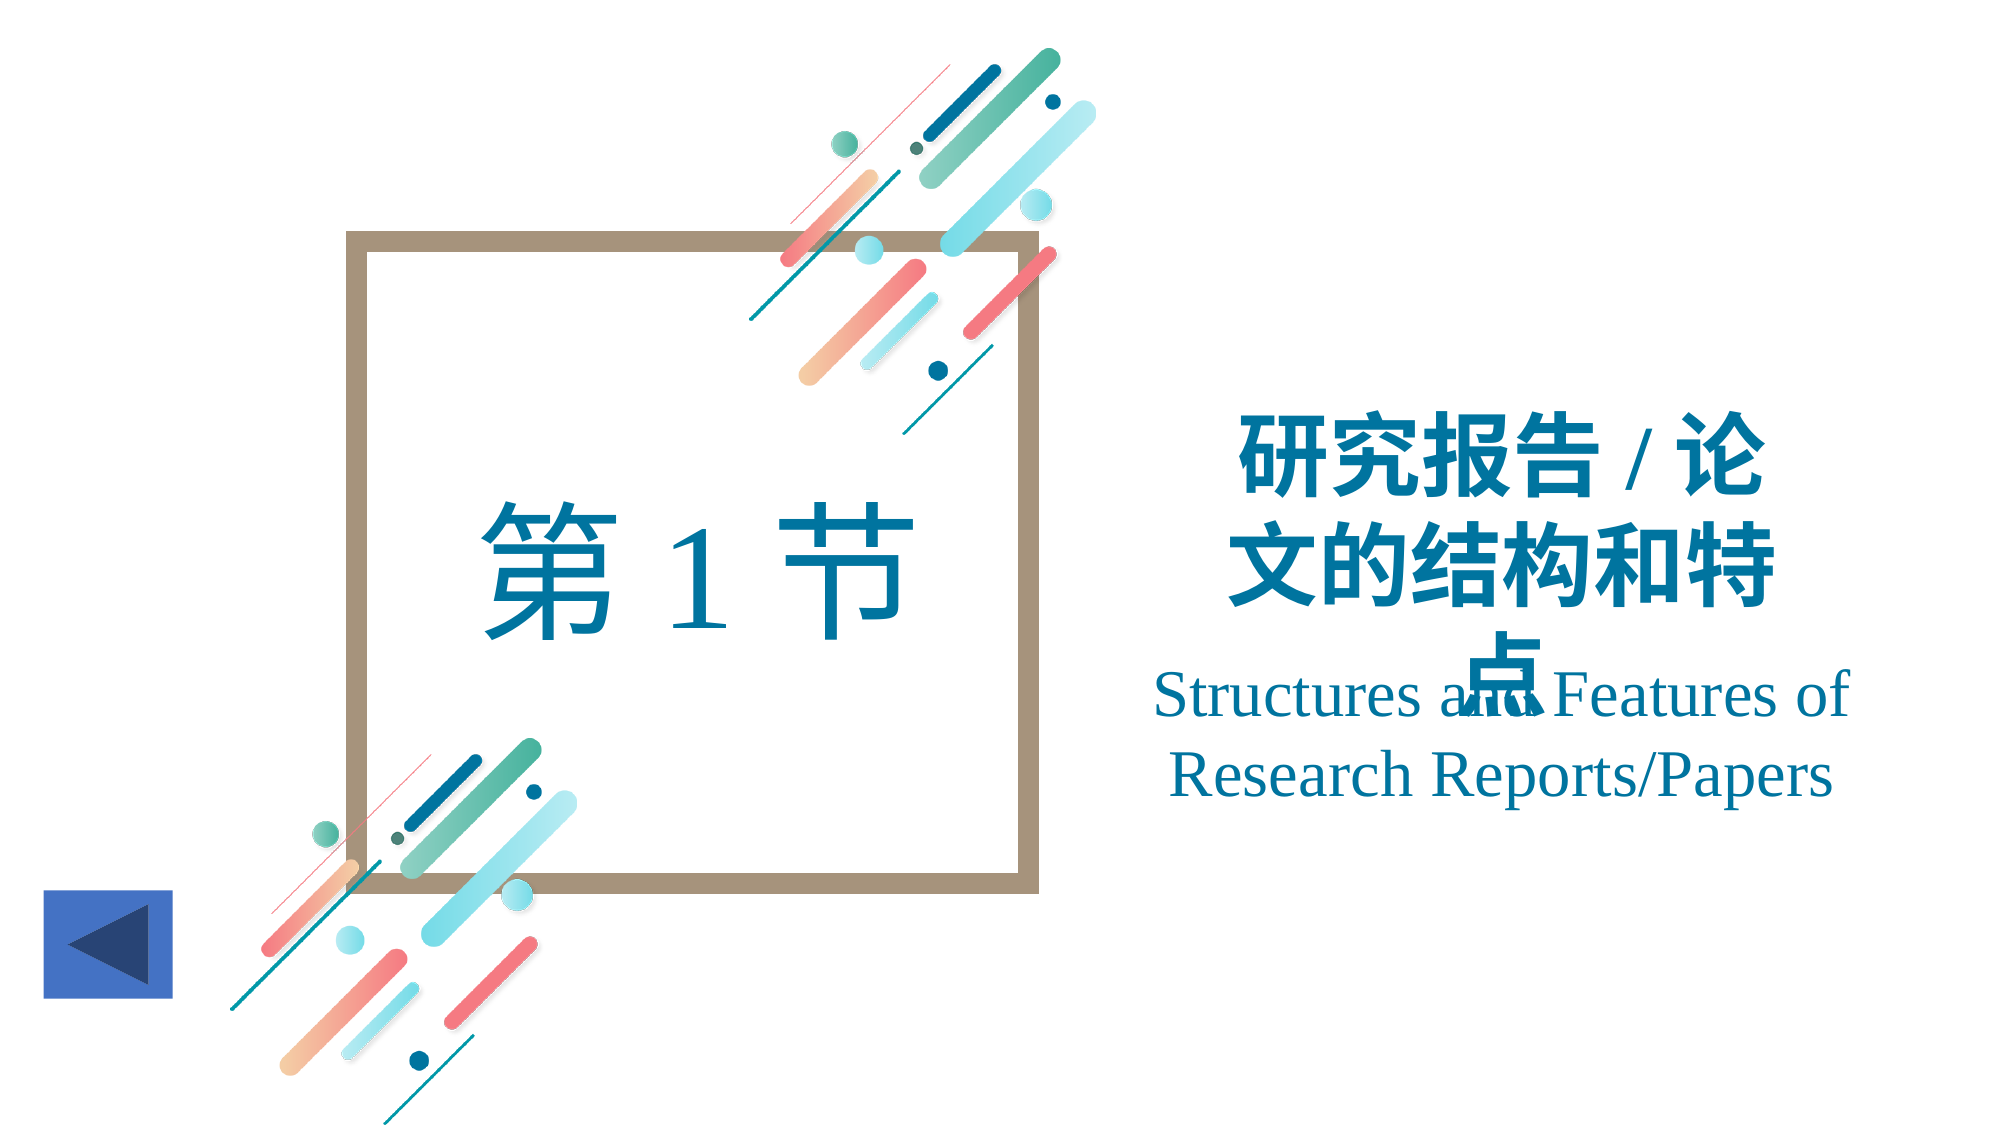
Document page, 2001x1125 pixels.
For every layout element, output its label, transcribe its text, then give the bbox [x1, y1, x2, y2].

picture [749, 48, 1096, 435]
picture [230, 738, 577, 1125]
text_box Structures and Features of Research Reports/Papers [1127, 642, 1877, 818]
text_box 研究报告/论文的结构和特点 [1181, 390, 1824, 642]
text_box [355, 241, 1030, 884]
text_box 第1节 [459, 416, 1143, 666]
text_box [43, 889, 174, 1000]
